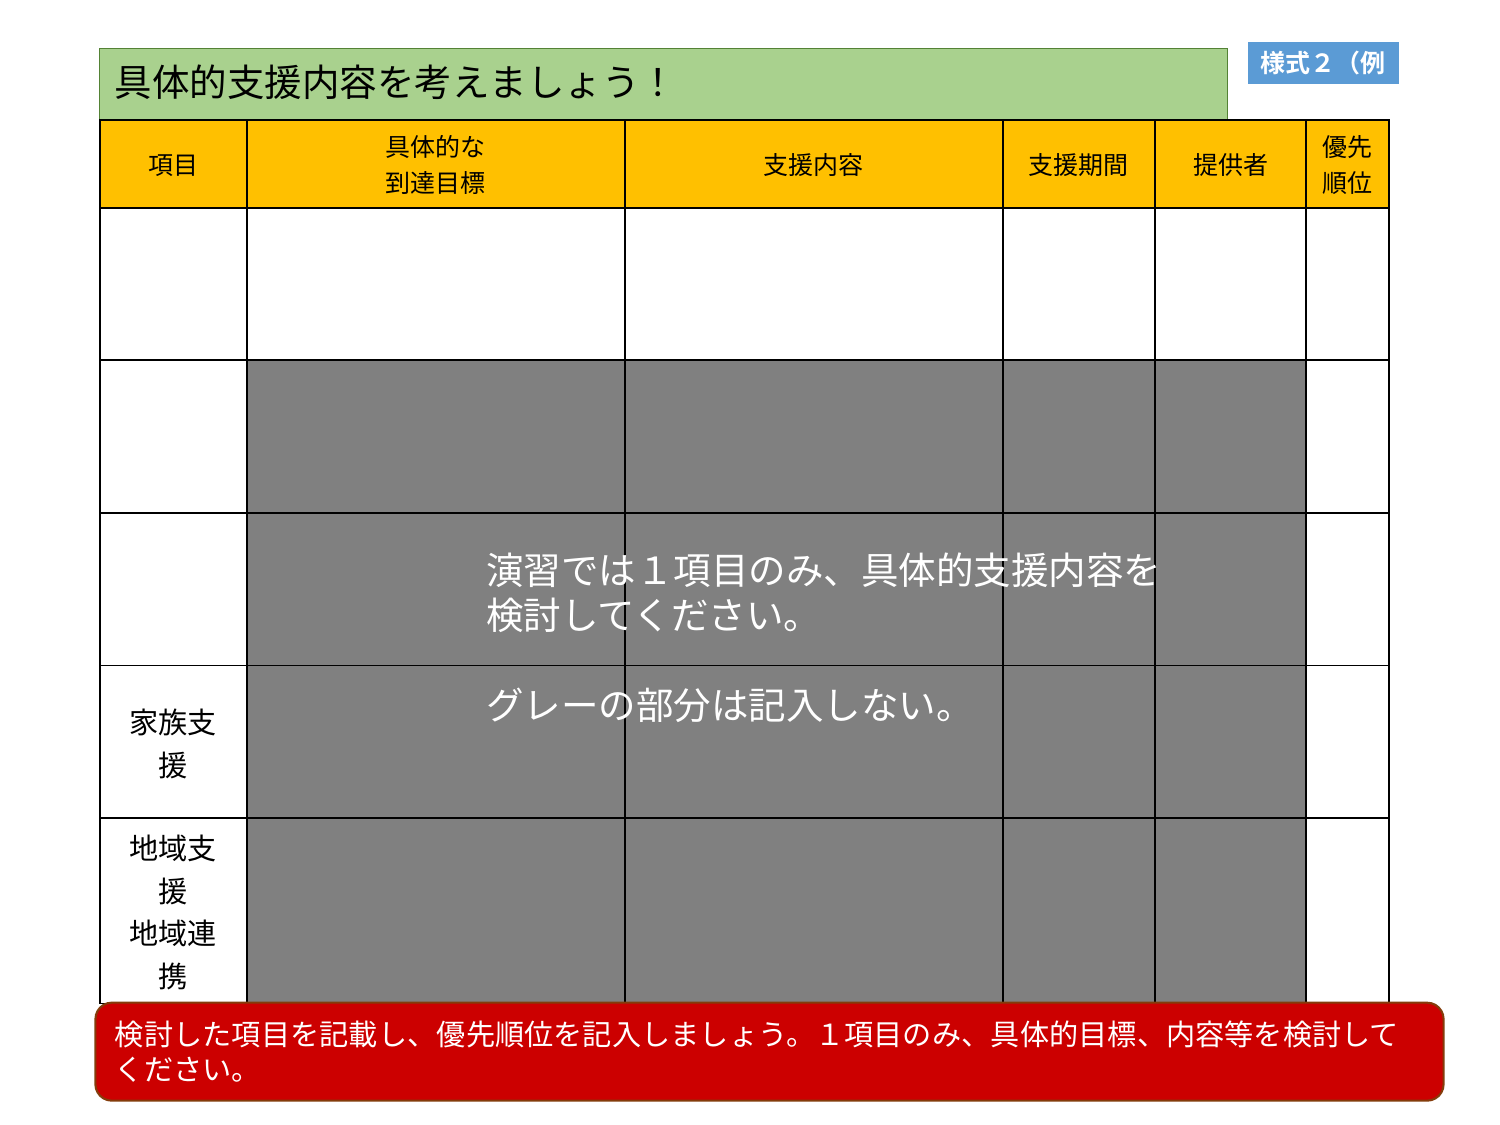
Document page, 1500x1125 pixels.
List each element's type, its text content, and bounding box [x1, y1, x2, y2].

table_header 具体的な 到達目標 [248, 121, 624, 207]
table_cell [626, 209, 1002, 359]
table_cell [1307, 819, 1388, 1001]
table_cell [101, 514, 246, 665]
table_header 支援期間 [1004, 121, 1154, 207]
table_cell 家族支援 [101, 666, 246, 817]
table_header 優先順位 [1307, 121, 1388, 207]
table_cell [1156, 361, 1305, 512]
table_cell [1004, 819, 1154, 1001]
table_cell [1004, 361, 1154, 512]
table_header 提供者 [1156, 121, 1305, 207]
table_cell [1156, 819, 1305, 1001]
table_header 支援内容 [626, 121, 1002, 207]
table_cell [626, 819, 1002, 1001]
table_cell [1156, 514, 1305, 665]
table_cell [1004, 209, 1154, 359]
title 具体的支援内容を考えましょう！ [99, 48, 1228, 119]
text_box 様式２（例 [1244, 39, 1402, 87]
table_cell [1156, 209, 1305, 359]
table_cell [248, 819, 624, 1001]
table_cell [101, 209, 246, 359]
table_cell [626, 361, 1002, 512]
table_cell [1307, 666, 1388, 817]
table_cell 地域支援 地域連携 [101, 819, 246, 1003]
table_cell [1307, 209, 1388, 359]
table_cell [626, 734, 1002, 817]
table_cell [248, 514, 624, 665]
table_cell [1307, 514, 1388, 665]
table_cell [248, 666, 624, 817]
table_header 項目 [101, 121, 246, 207]
table_cell [1307, 361, 1388, 512]
table_cell [626, 514, 1002, 539]
table_cell [248, 361, 624, 512]
table_cell [101, 361, 246, 512]
text_box 検討した項目を記載し、優先順位を記入しましょう。１項目のみ、具体的目標、内容等を検討してください。 [94, 1001, 1445, 1102]
table_cell [1004, 514, 1154, 539]
text_box 演習では１項目のみ、具体的支援内容を検討してください。 グレーの部分は記入しない。 [471, 539, 1198, 734]
table_cell [1156, 666, 1305, 817]
table_cell [248, 209, 624, 359]
table_cell [1004, 734, 1154, 817]
